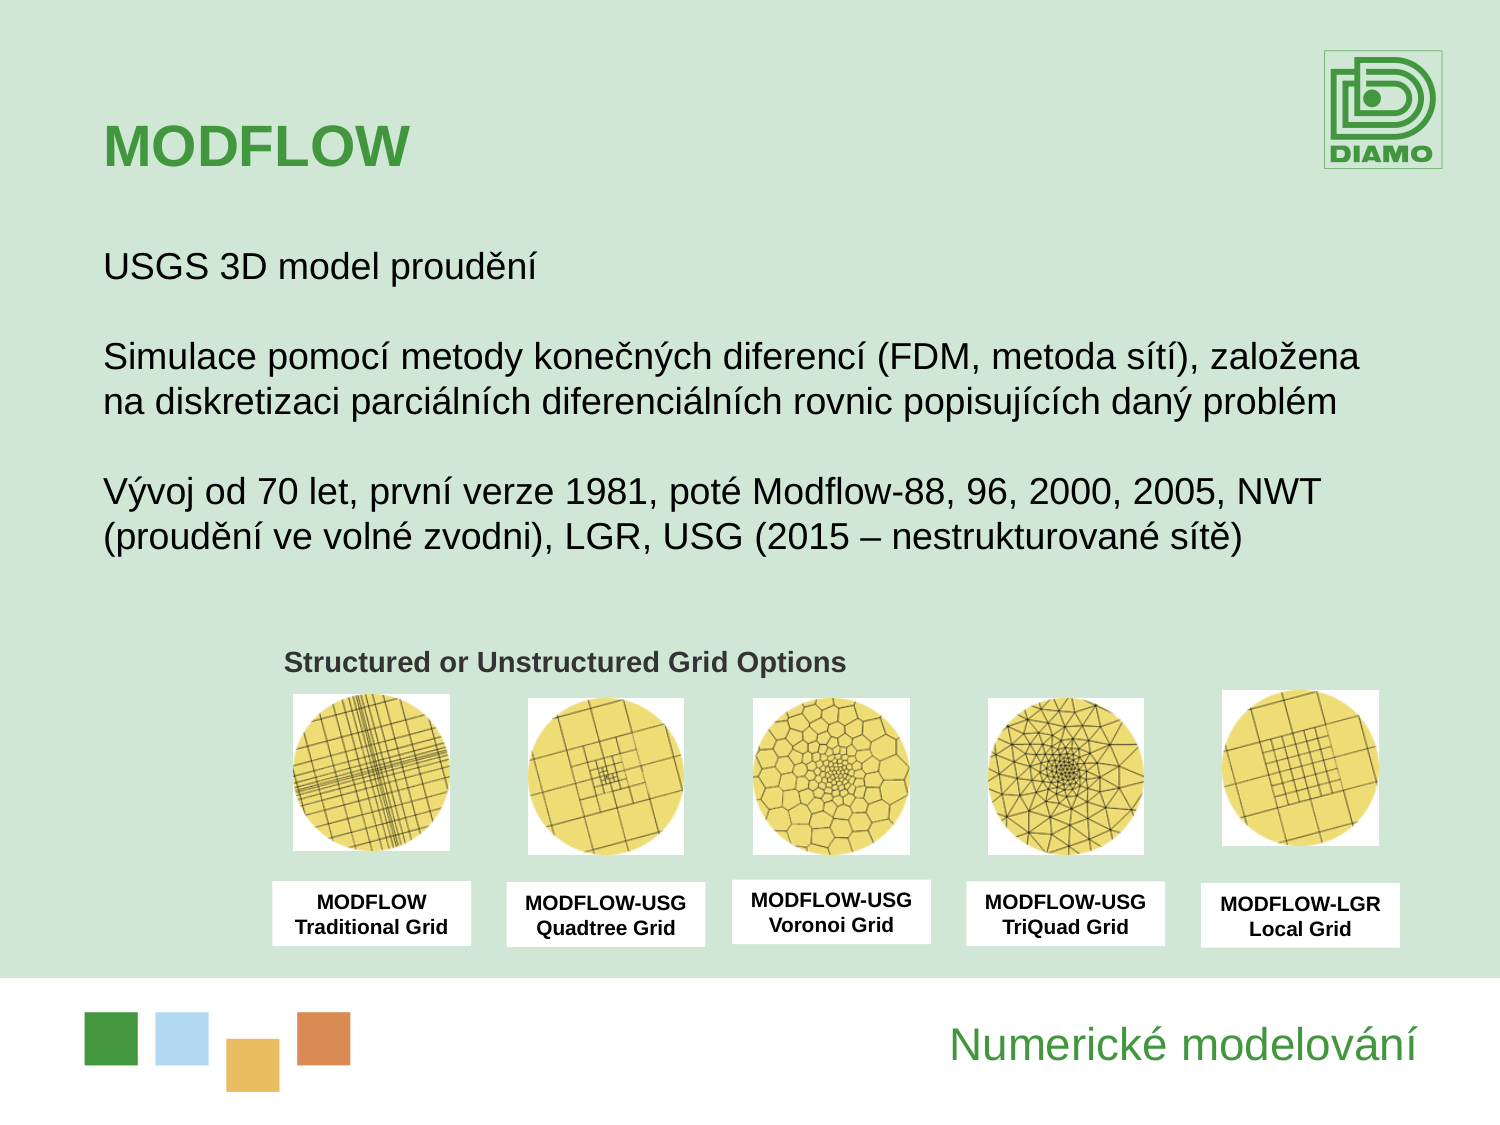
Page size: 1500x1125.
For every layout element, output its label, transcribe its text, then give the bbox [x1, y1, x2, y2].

text_box USGS 3D model proudění Simulace pomocí metody konečných diferencí (FDM, metoda sítí), založena na diskretizaci parciálních diferenciálních rovnic popisujících daný problém Vývoj od 70 let, první verze 1981, poté Modflow-88, 96, 2000, 2005, NWT (proudění ve volné zvodni), LGR, USG (2015 – nestrukturované sítě) [88, 234, 1424, 565]
picture [0, 0, 1500, 1125]
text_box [272, 690, 1400, 949]
text_box MODFLOW [88, 100, 1199, 186]
text_box Numerické modelování [472, 1007, 1434, 1077]
text_box Structured or Unstructured Grid Options [269, 633, 863, 686]
